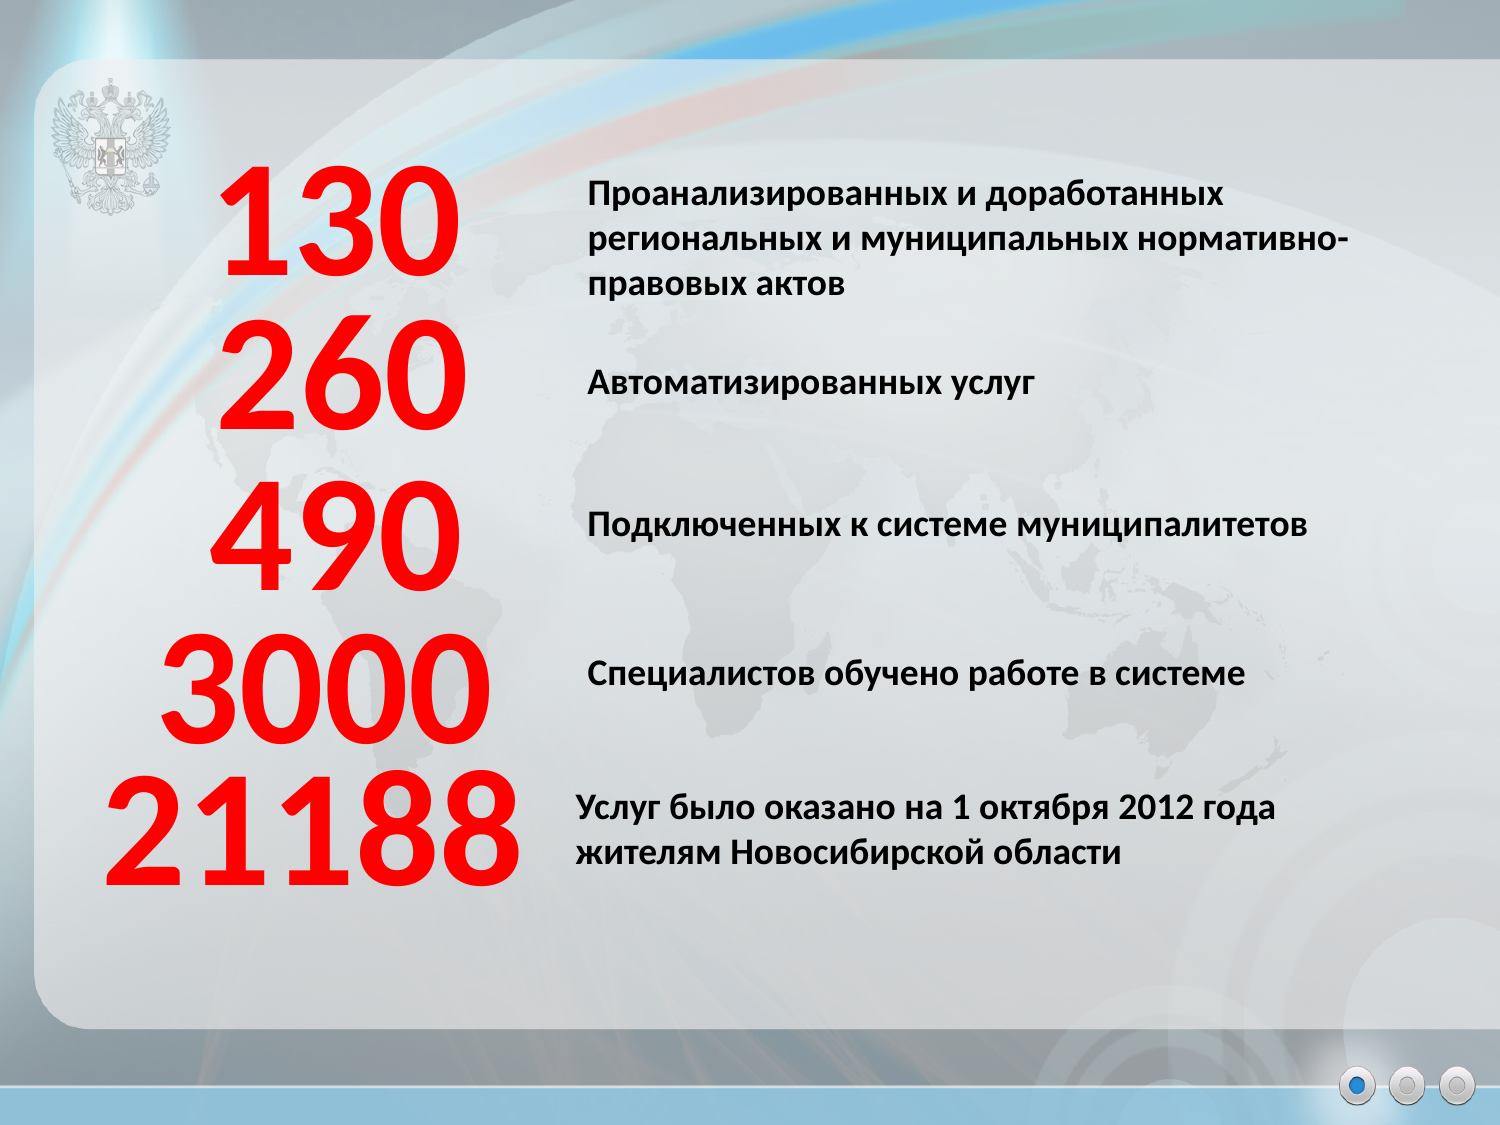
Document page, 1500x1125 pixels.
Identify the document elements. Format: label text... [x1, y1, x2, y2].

text_box Специалистов обучено работе в системе [572, 640, 1412, 701]
picture [0, 0, 1500, 1125]
text_box 21188 [64, 711, 561, 927]
text_box 130 [194, 101, 597, 317]
text_box 3000 [135, 569, 514, 711]
text_box 490 [159, 416, 514, 631]
text_box Автоматизированных услуг [572, 349, 1423, 410]
text_box 260 [194, 255, 491, 416]
text_box Услуг было оказано на 1 октября 2012 года жителям Новосибирской области [560, 775, 1412, 880]
text_box Подключенных к системе муниципалитетов [572, 491, 1365, 552]
text_box Проанализированных и доработанных региональных и муниципальных нормативно-правовых актов [572, 160, 1436, 311]
